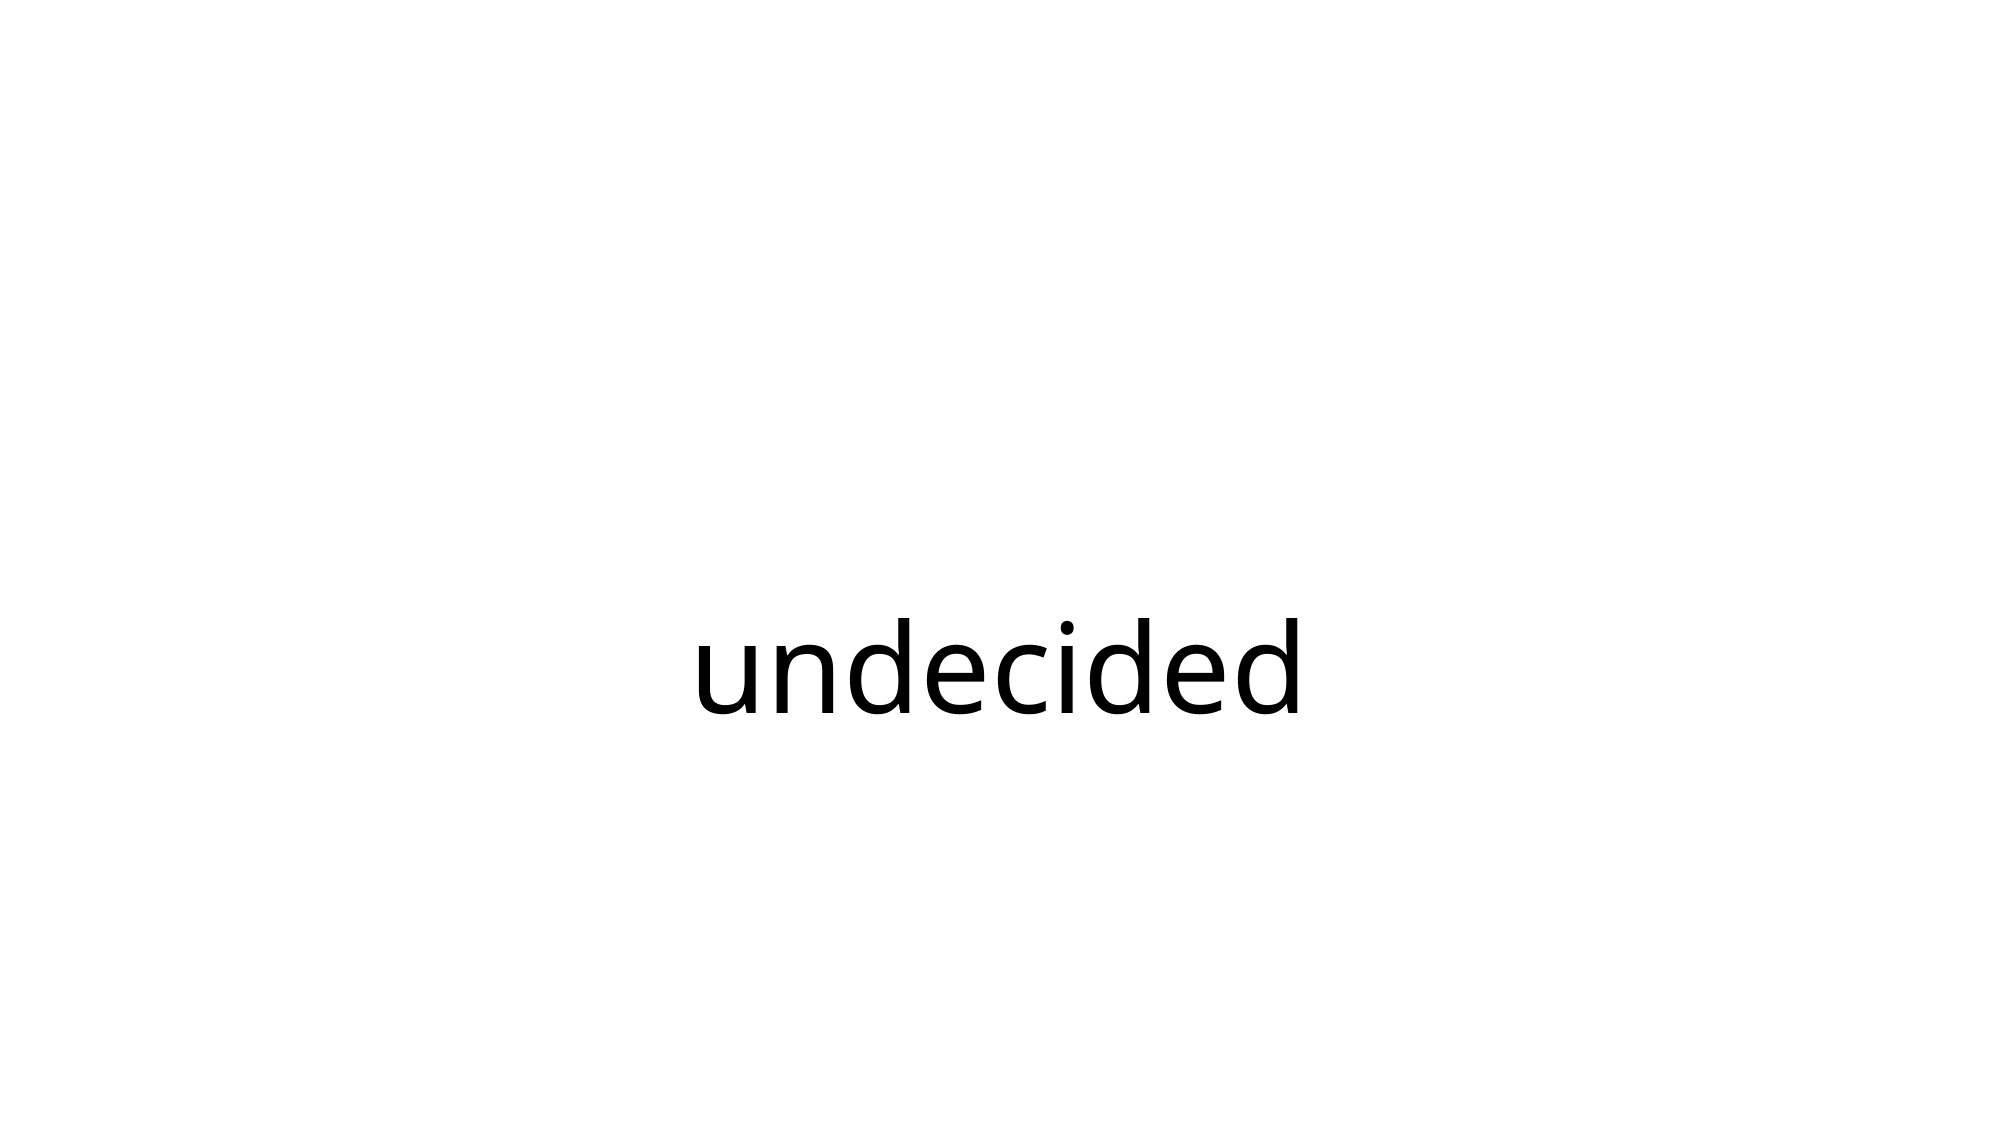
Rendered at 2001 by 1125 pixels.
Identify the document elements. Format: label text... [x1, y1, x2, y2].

title undecided [136, 505, 1862, 749]
